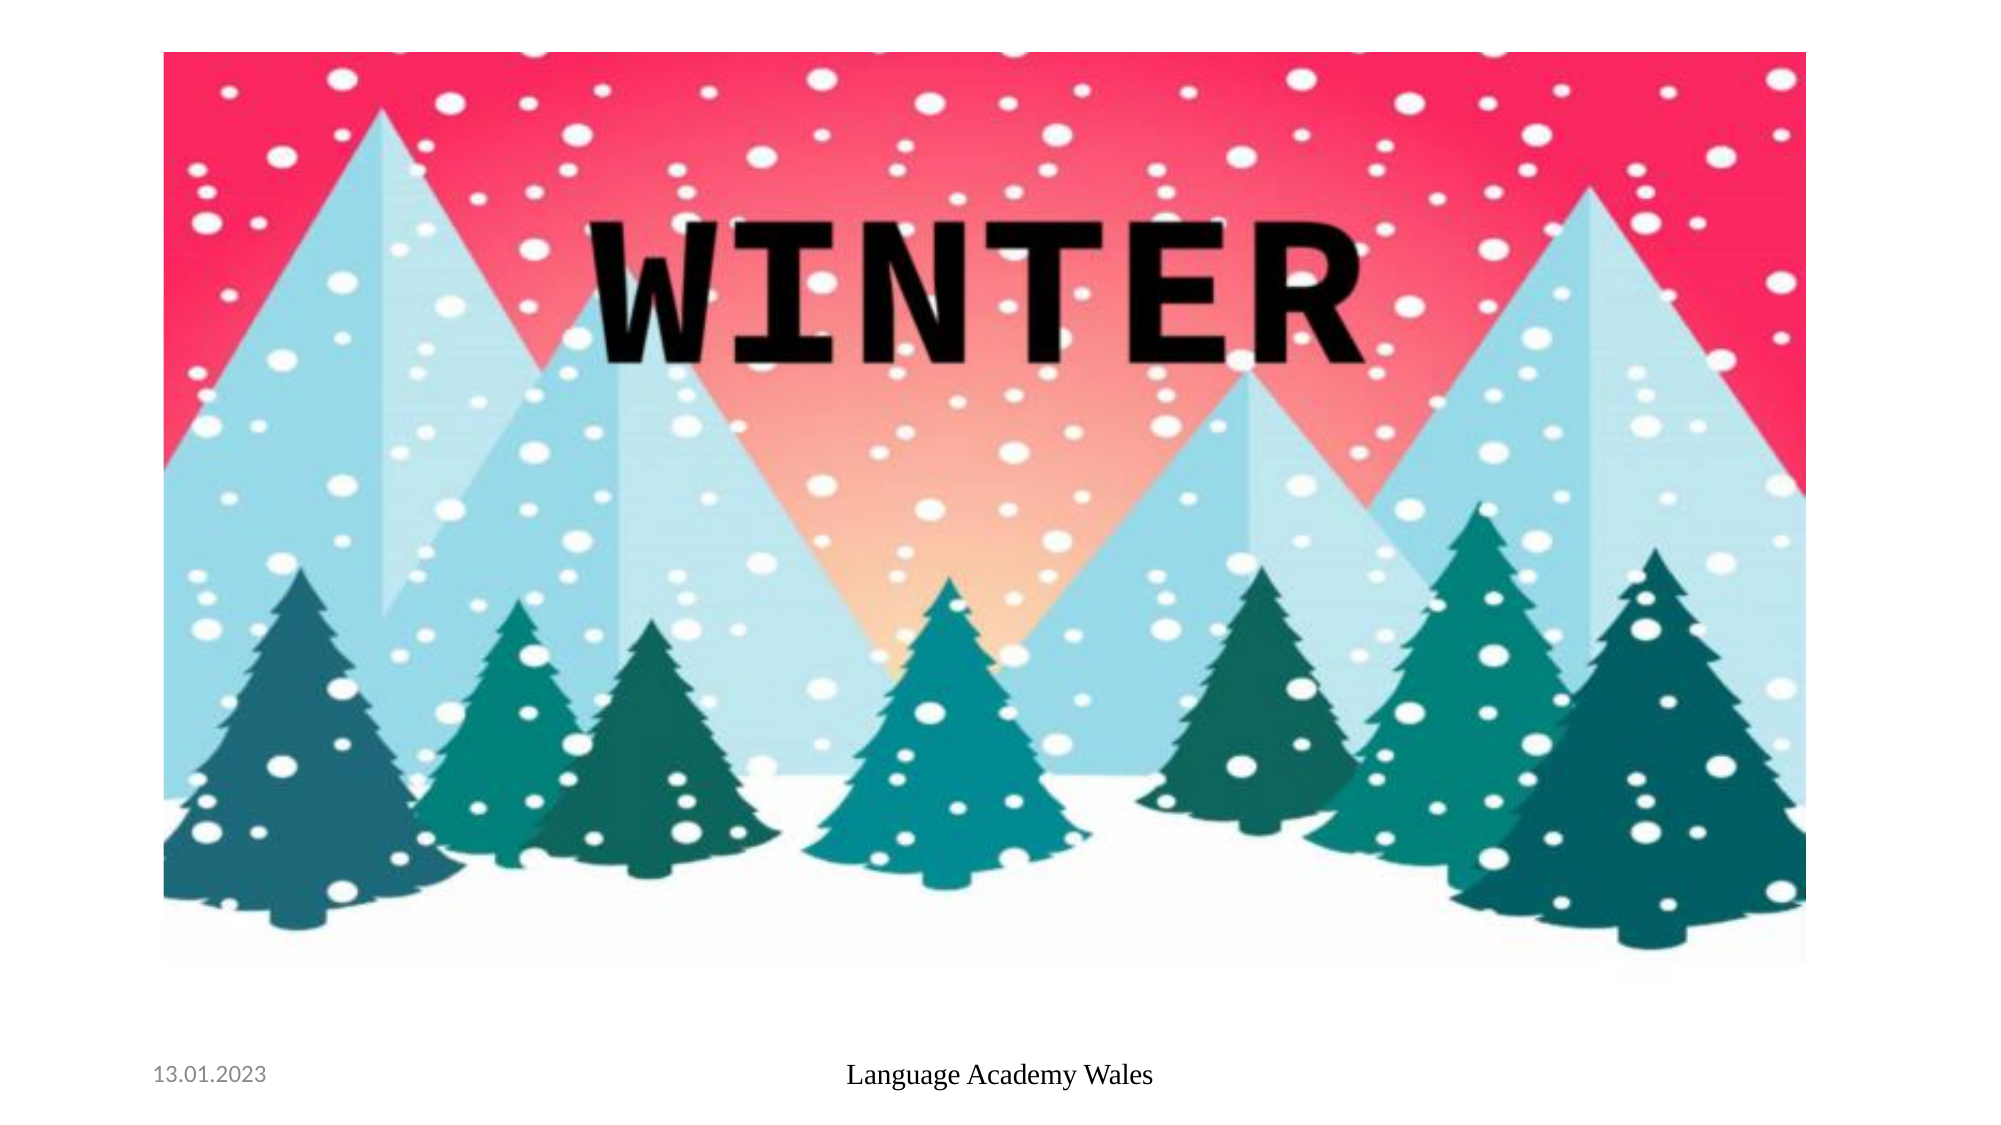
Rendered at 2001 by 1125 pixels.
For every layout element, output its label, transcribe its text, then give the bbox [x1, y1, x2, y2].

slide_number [137, 1042, 588, 1103]
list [163, 52, 1806, 995]
footer Language Academy Wales [662, 1042, 1338, 1103]
